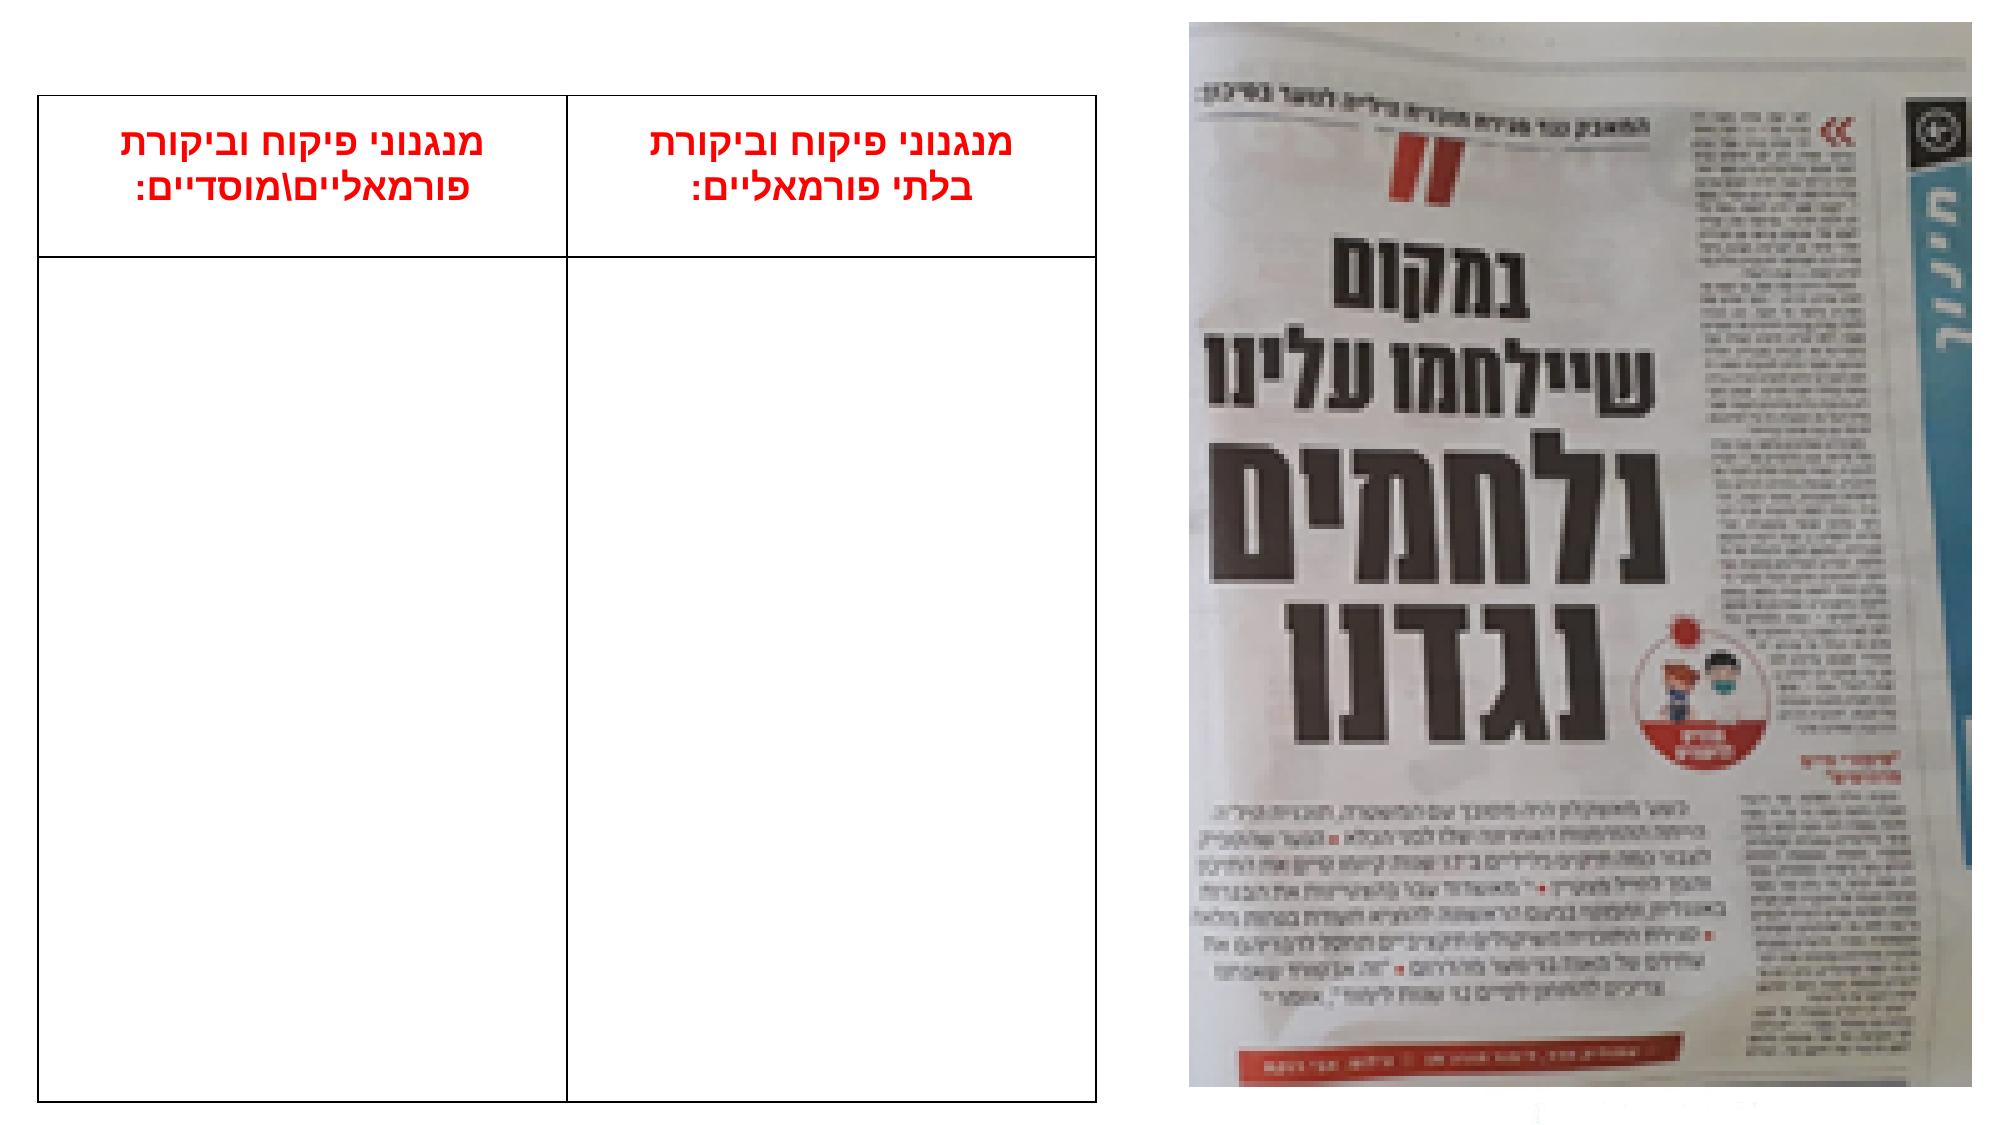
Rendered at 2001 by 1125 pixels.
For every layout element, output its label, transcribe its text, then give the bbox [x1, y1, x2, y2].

table_header מנגנוני פיקוח וביקורת פורמאליים\מוסדיים: [39, 96, 566, 256]
table_cell [39, 258, 566, 1101]
table_header מנגנוני פיקוח וביקורת בלתי פורמאליים: [568, 96, 1095, 256]
table_cell [568, 258, 1095, 1101]
picture [1164, 22, 1972, 1125]
